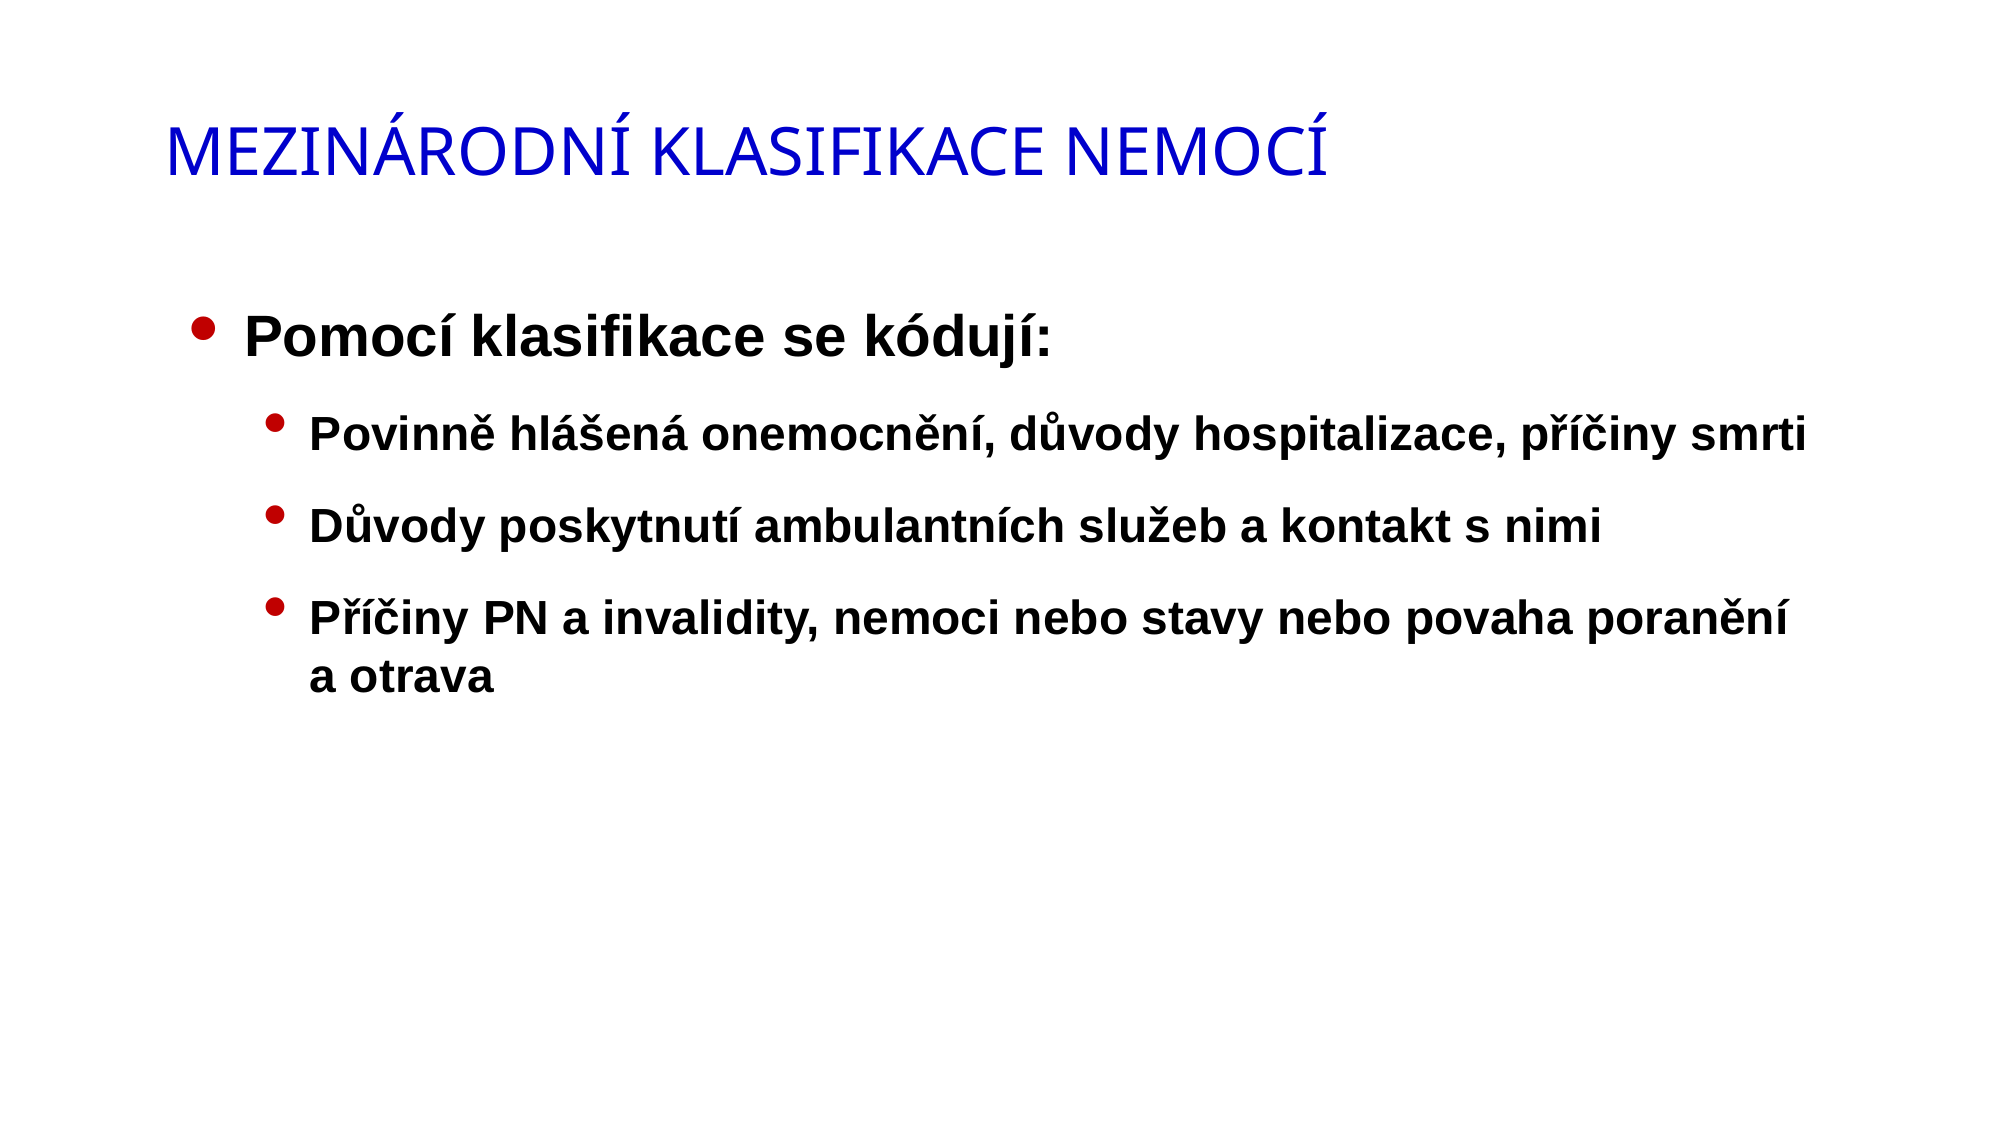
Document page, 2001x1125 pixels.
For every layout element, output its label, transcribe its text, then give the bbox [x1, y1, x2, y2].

text_box Mezinárodní klasifikace nemocí [149, 66, 1709, 197]
list Pomocí klasifikace se kódují: Povinně hlášená onemocnění, důvody hospitalizace, příčiny smrti Důvody poskytnutí ambulantních služeb a kontakt s nimi Příčiny PN a invalidity, nemoci nebo stavy nebo povaha poranění a otrava [173, 290, 1851, 1125]
